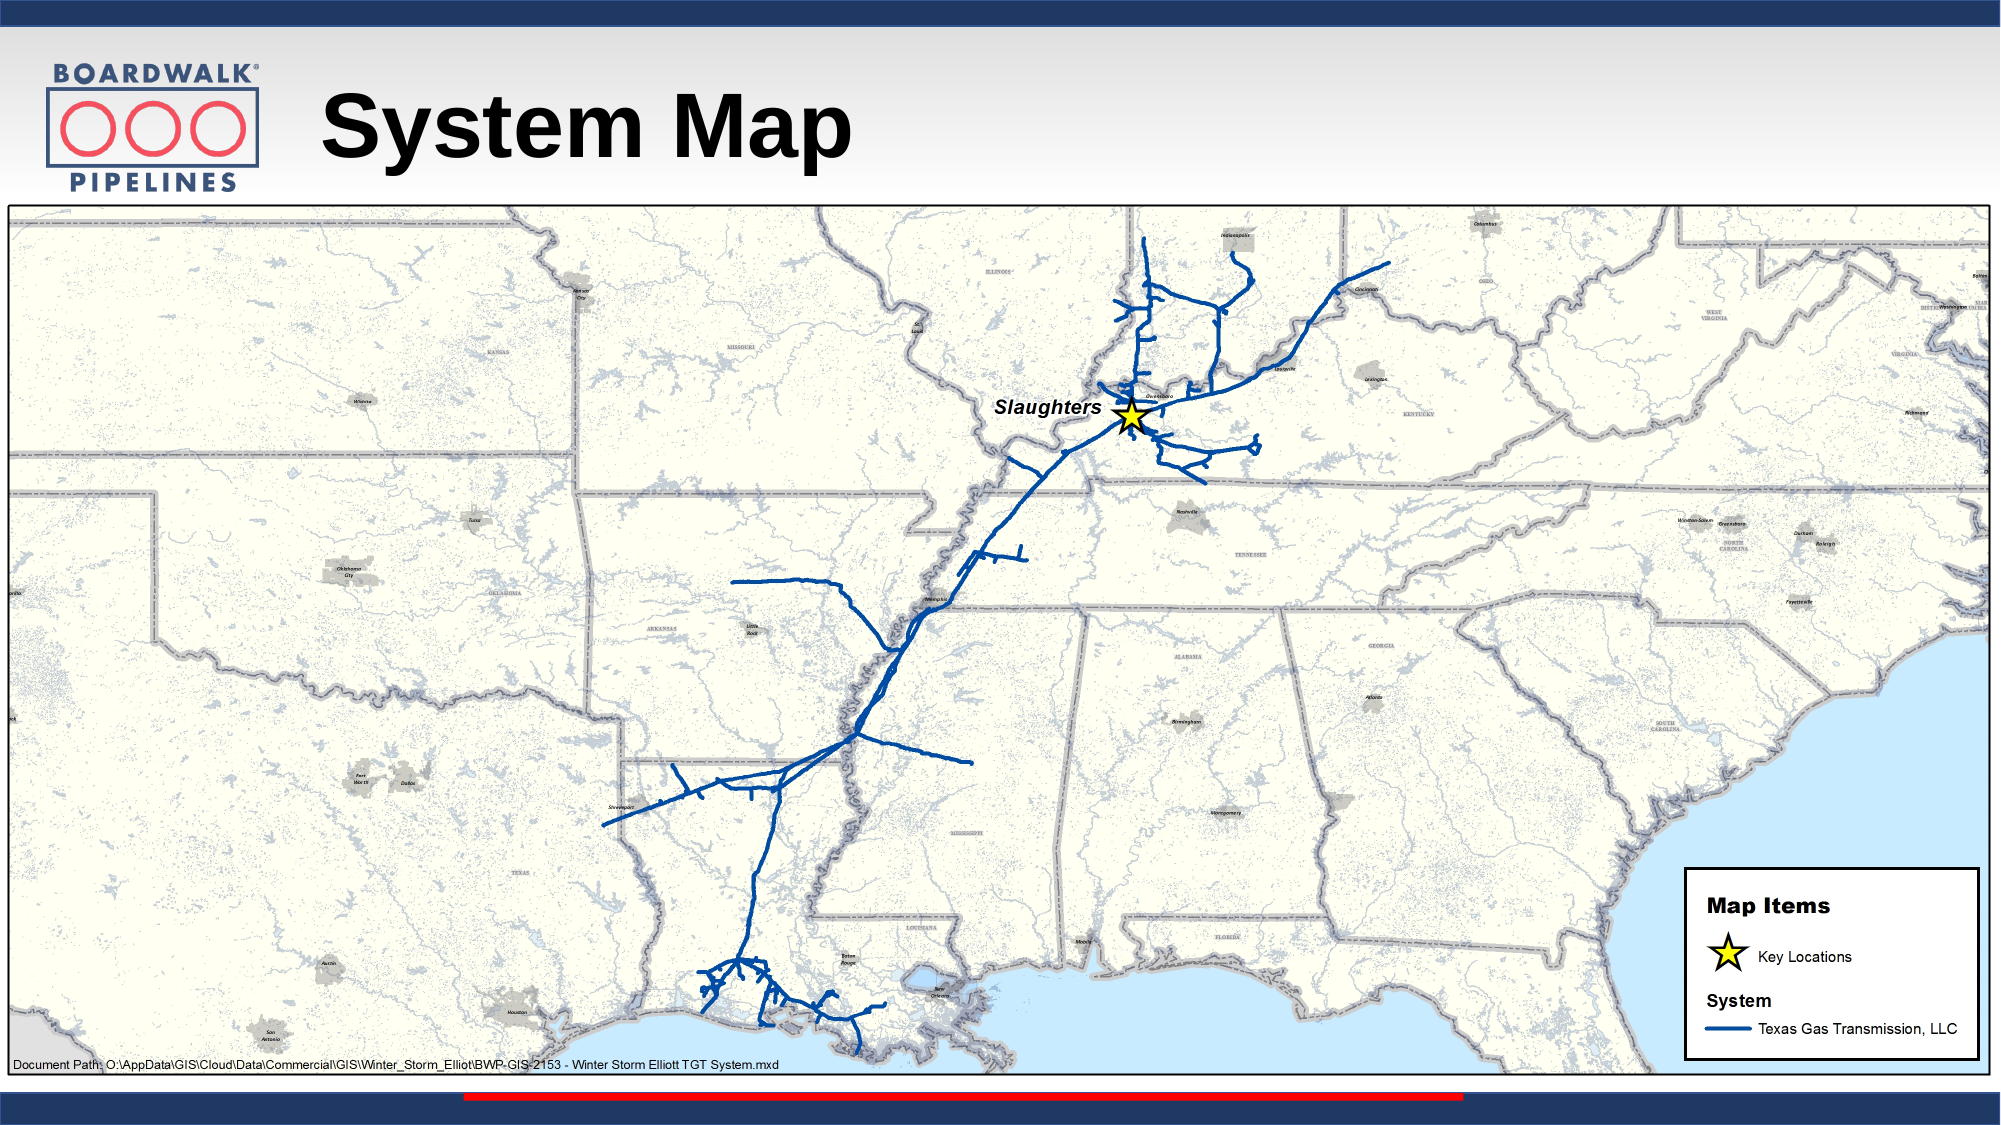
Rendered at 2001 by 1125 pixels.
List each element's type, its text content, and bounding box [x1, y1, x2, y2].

picture [0, 197, 2000, 1084]
picture [46, 63, 259, 192]
title System Map [304, 18, 1863, 197]
